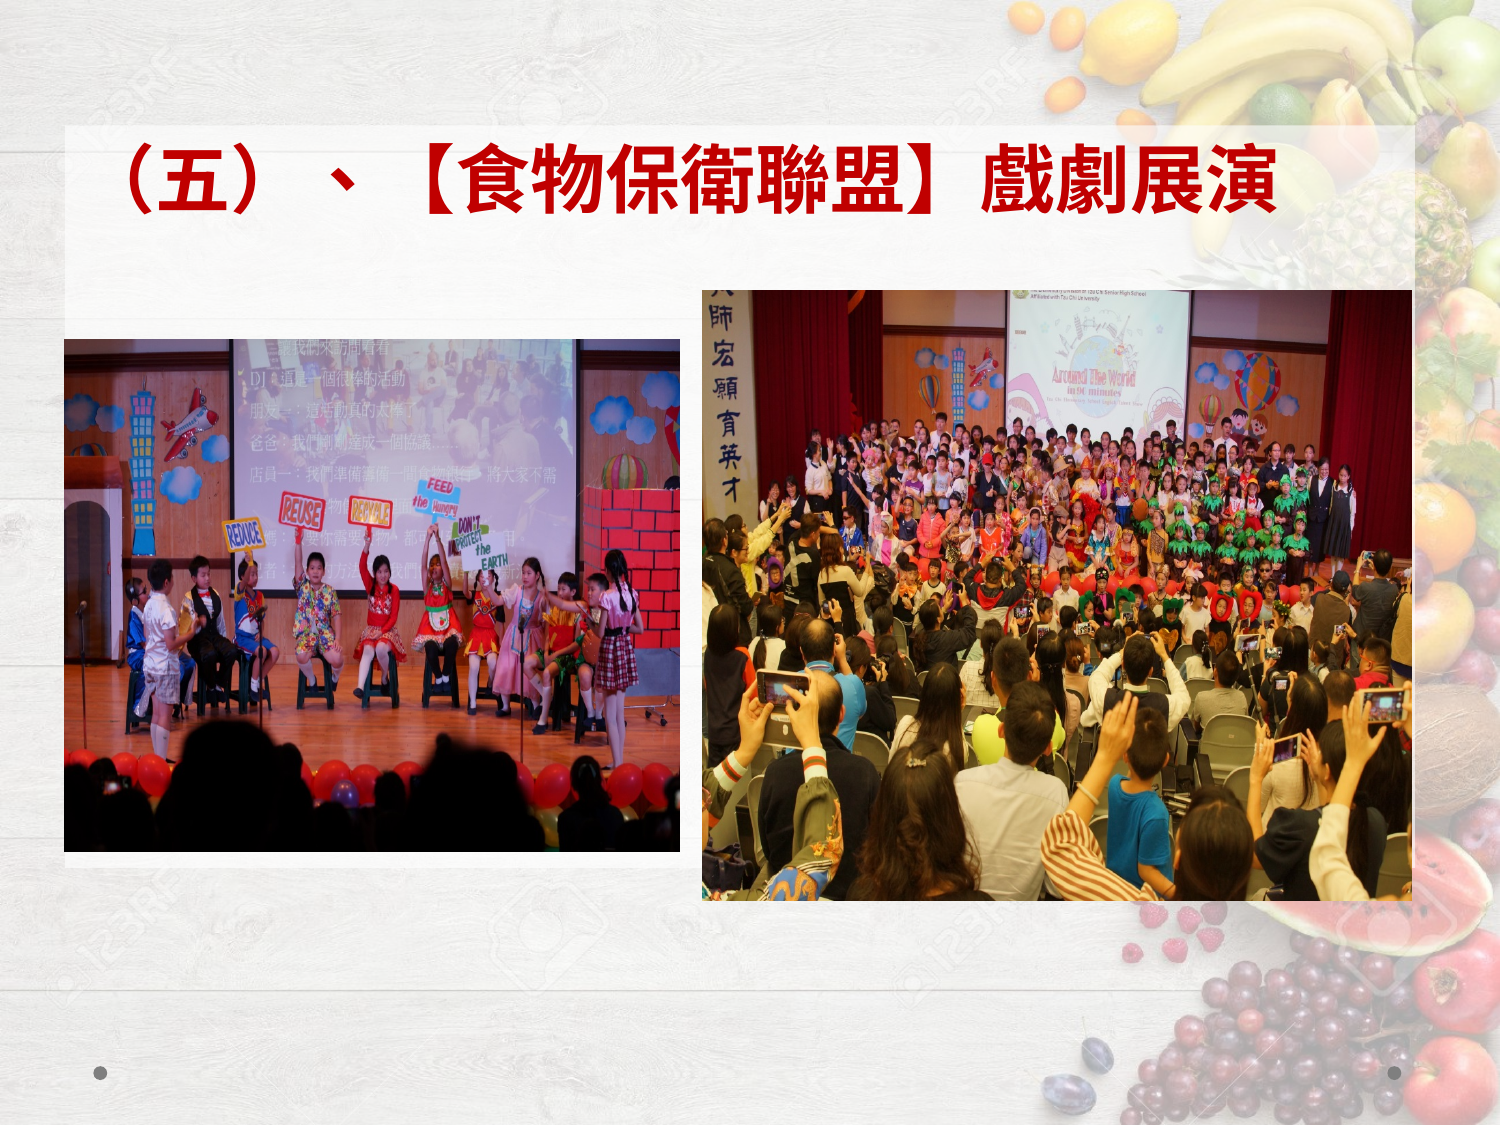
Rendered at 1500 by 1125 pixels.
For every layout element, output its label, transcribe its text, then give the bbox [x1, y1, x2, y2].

list （五）、【食物保衛聯盟】戲劇展演 [64, 125, 1415, 868]
picture [63, 339, 680, 853]
picture [702, 290, 1412, 902]
